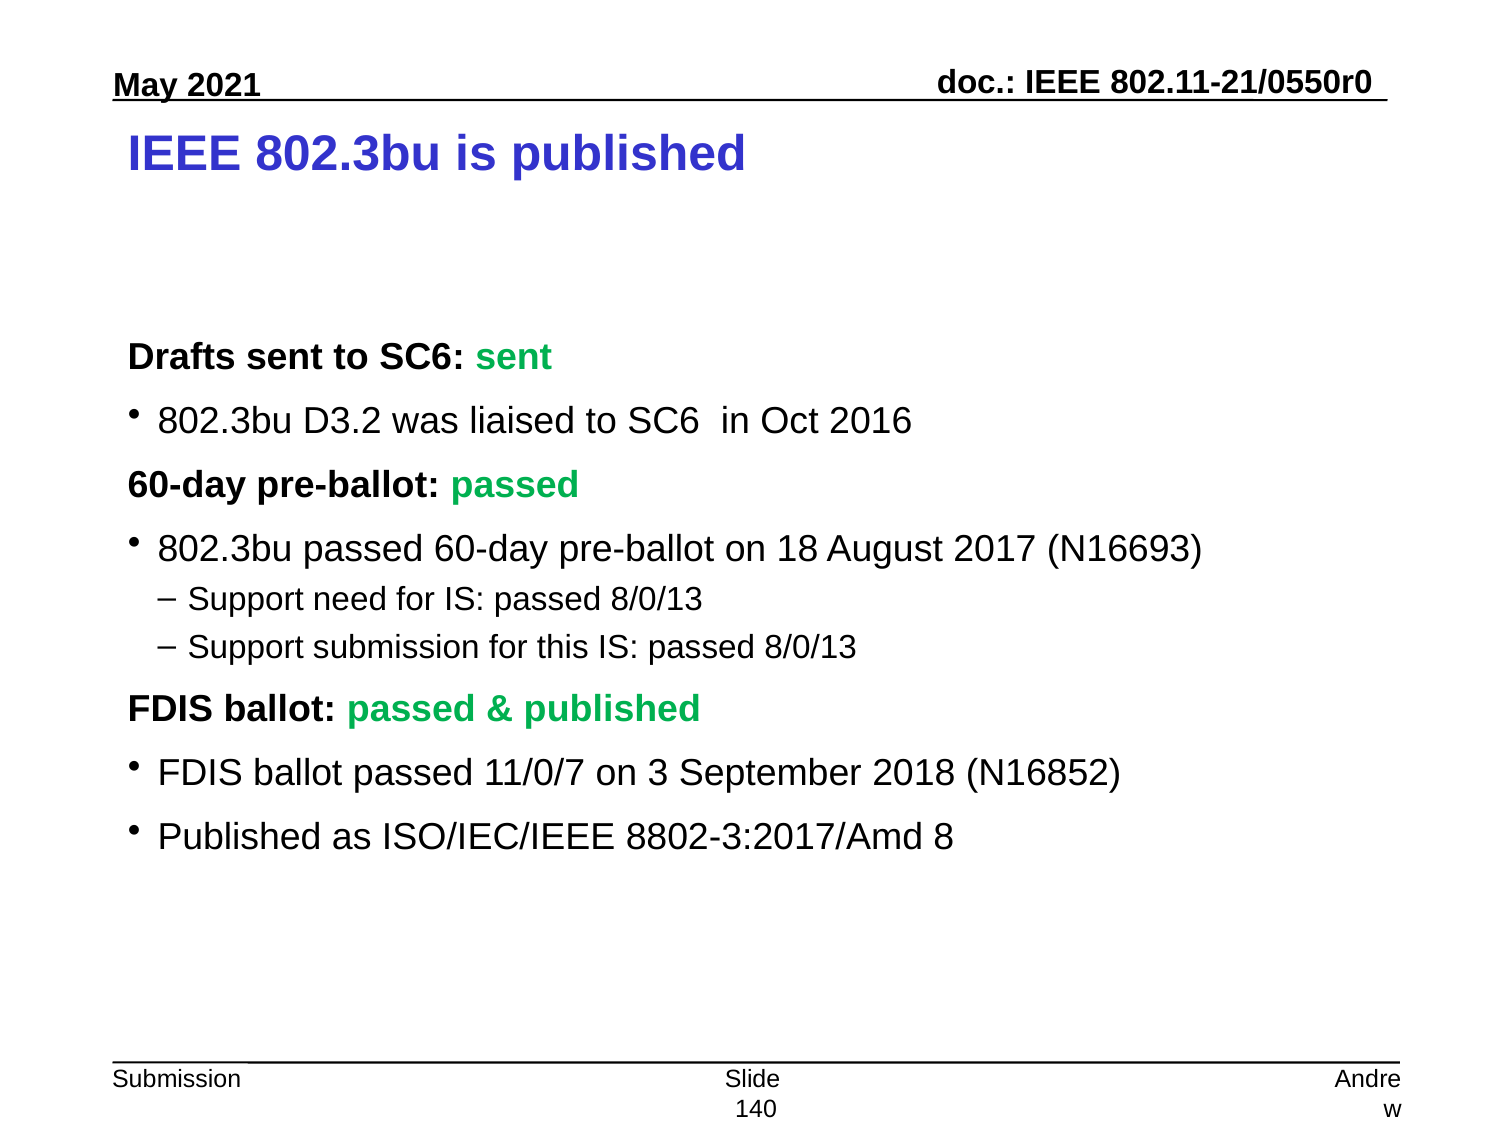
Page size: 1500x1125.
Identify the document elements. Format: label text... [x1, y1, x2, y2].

slide_number Slide 140 [709, 1061, 803, 1093]
title IEEE 802.3bu is published [112, 112, 1388, 288]
list Drafts sent to SC6: sent 802.3bu D3.2 was liaised to SC6 in Oct 2016 60-day pre-ballot: passed 802.3bu passed 60-day pre-ballot on 18 August 2017 (N16693) Support need for IS: passed 8/0/13 Support submission for this IS: passed 8/0/13 FDIS ballot: passed & published FDIS ballot passed 11/0/7 on 3 September 2018 (N16852) Published as ISO/IEC/IEEE 8802-3:2017/Amd 8 [112, 324, 1388, 1000]
footer Andrew Myles, Cisco [1320, 1061, 1402, 1093]
